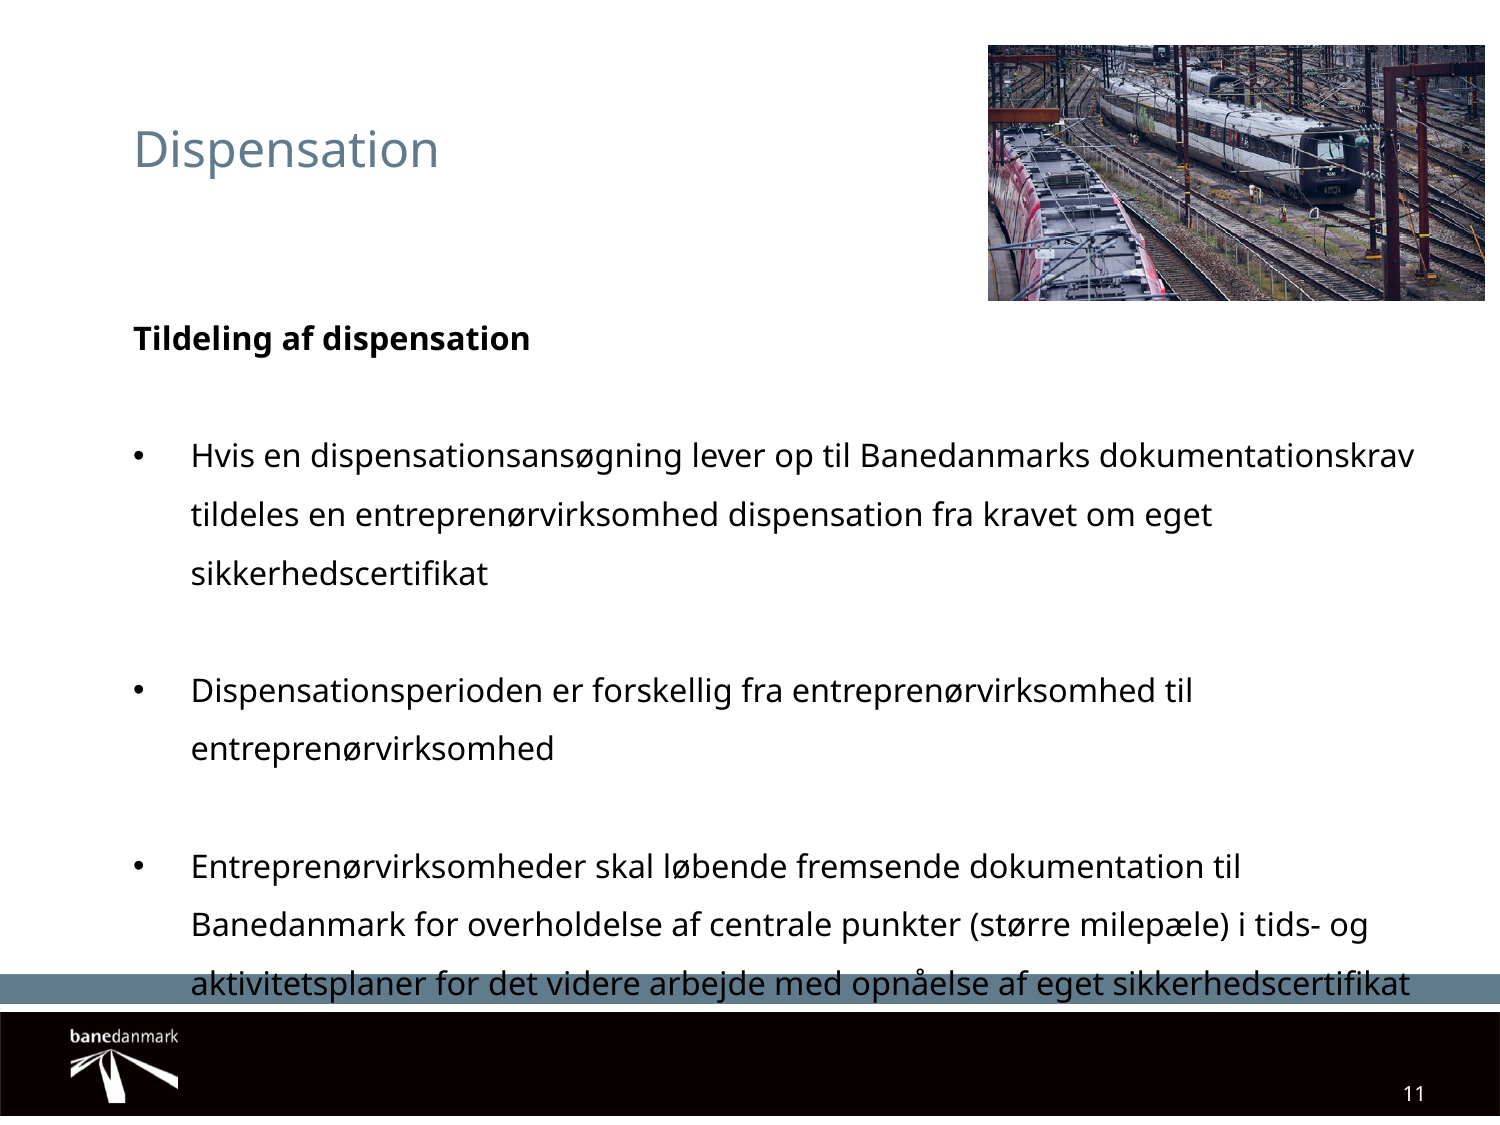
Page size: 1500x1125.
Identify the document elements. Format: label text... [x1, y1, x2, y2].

list Tildeling af dispensation Hvis en dispensationsansøgning lever op til Banedanmarks dokumentationskrav tildeles en entreprenørvirksomhed dispensation fra kravet om eget sikkerhedscertifikat Dispensationsperioden er forskellig fra entreprenørvirksomhed til entreprenørvirksomhed Entreprenørvirksomheder skal løbende fremsende dokumentation til Banedanmark for overholdelse af centrale punkter (større milepæle) i tids- og aktivitetsplaner for det videre arbejde med opnåelse af eget sikkerhedscertifikat [118, 290, 1471, 1012]
picture [0, 1012, 1500, 1116]
picture [986, 42, 1489, 304]
title Dispensation [118, 118, 981, 178]
